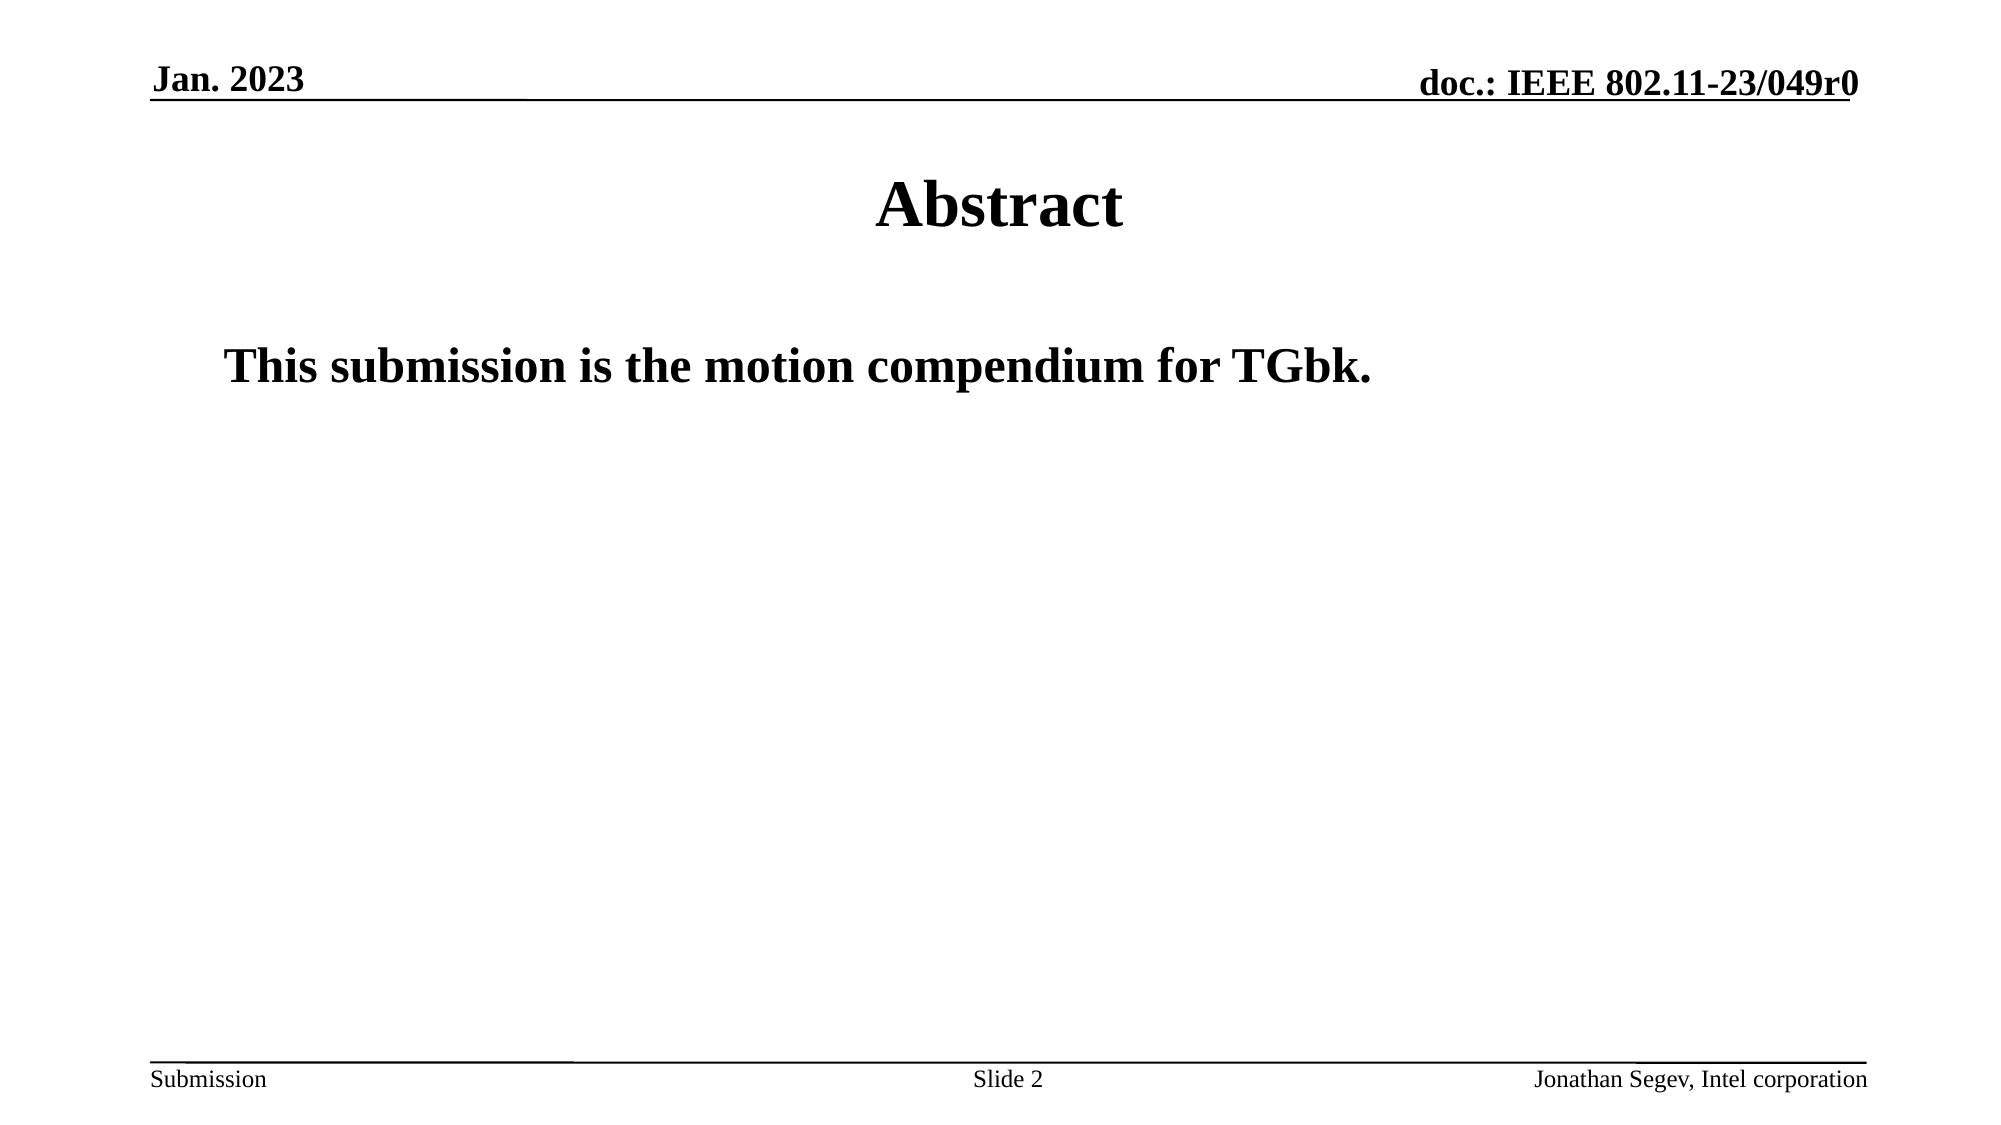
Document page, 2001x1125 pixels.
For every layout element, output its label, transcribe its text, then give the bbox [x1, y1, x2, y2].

footer Jonathan Segev, Intel corporation [1171, 1061, 1869, 1093]
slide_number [152, 54, 563, 100]
slide_number Slide 2 [950, 1061, 1067, 1123]
list This submission is the motion compendium for TGbk. [149, 324, 1850, 1000]
title Abstract [149, 112, 1850, 288]
